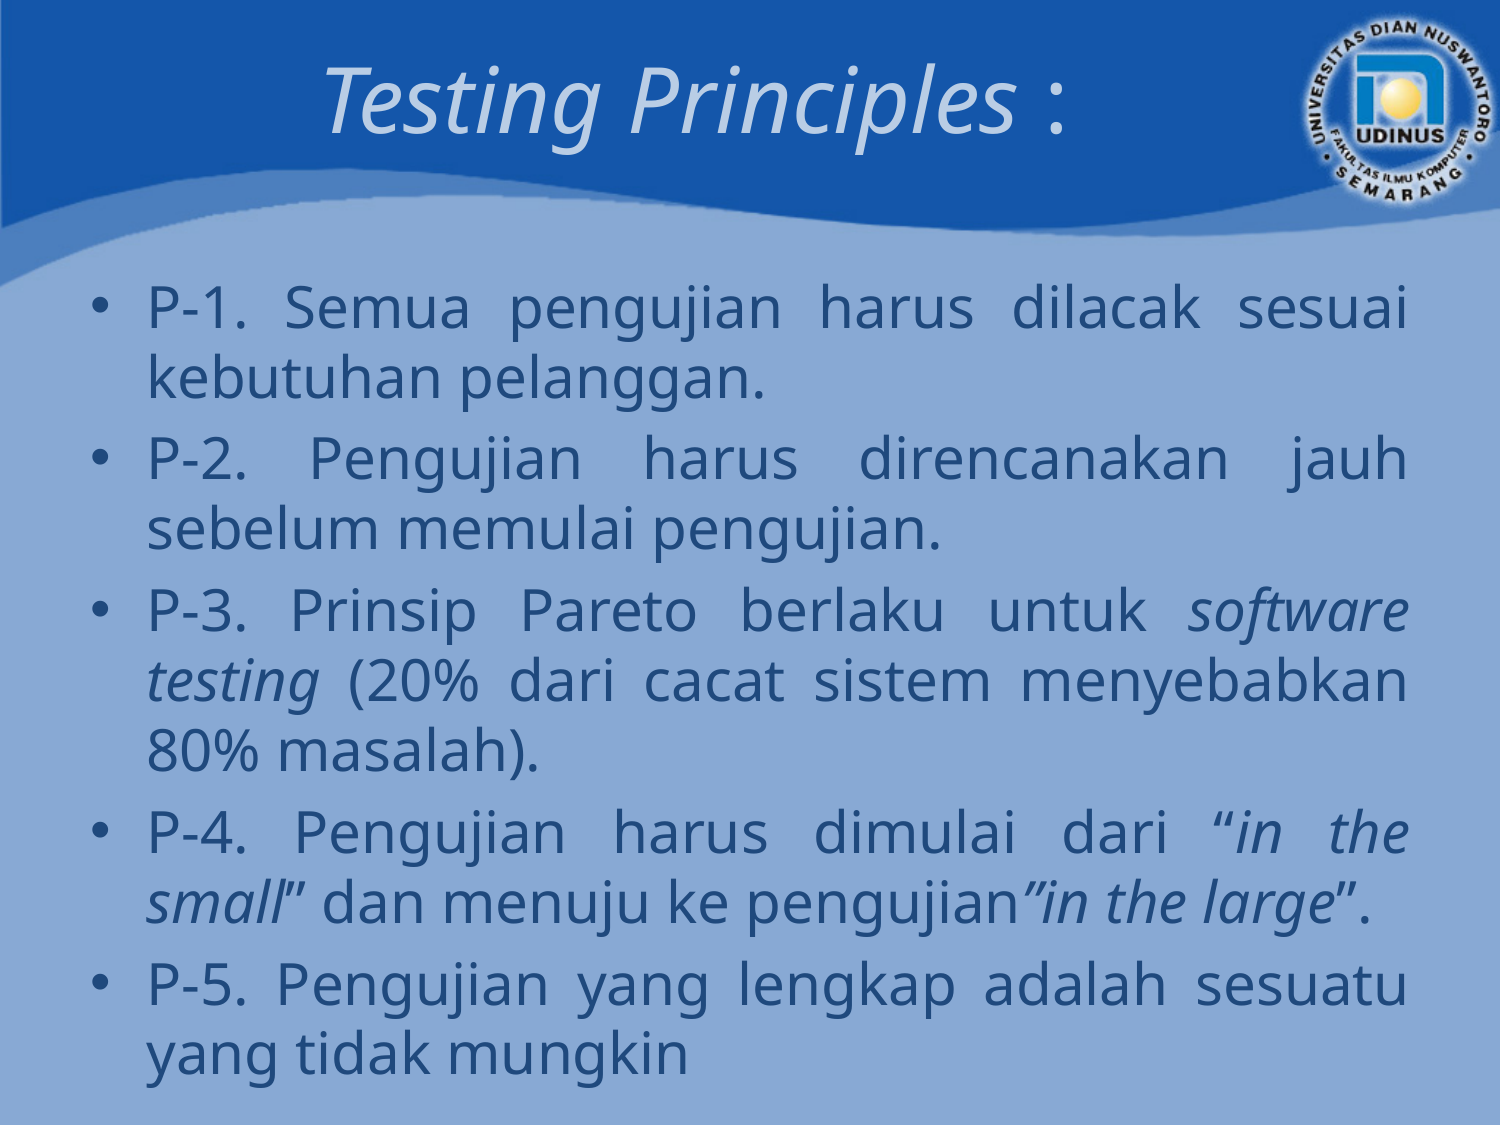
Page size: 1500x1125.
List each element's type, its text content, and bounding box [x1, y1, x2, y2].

list P-1. Semua pengujian harus dilacak sesuai kebutuhan pelanggan. P-2. Pengujian harus direncanakan jauh sebelum memulai pengujian. P-3. Prinsip Pareto berlaku untuk software testing (20% dari cacat sistem menyebabkan 80% masalah). P-4. Pengujian harus dimulai dari “in the small” dan menuju ke pengujian”in the large”. P-5. Pengujian yang lengkap adalah sesuatu yang tidak mungkin [75, 262, 1425, 1024]
picture [0, 0, 1500, 1125]
title Testing Principles : [62, 2, 1325, 191]
